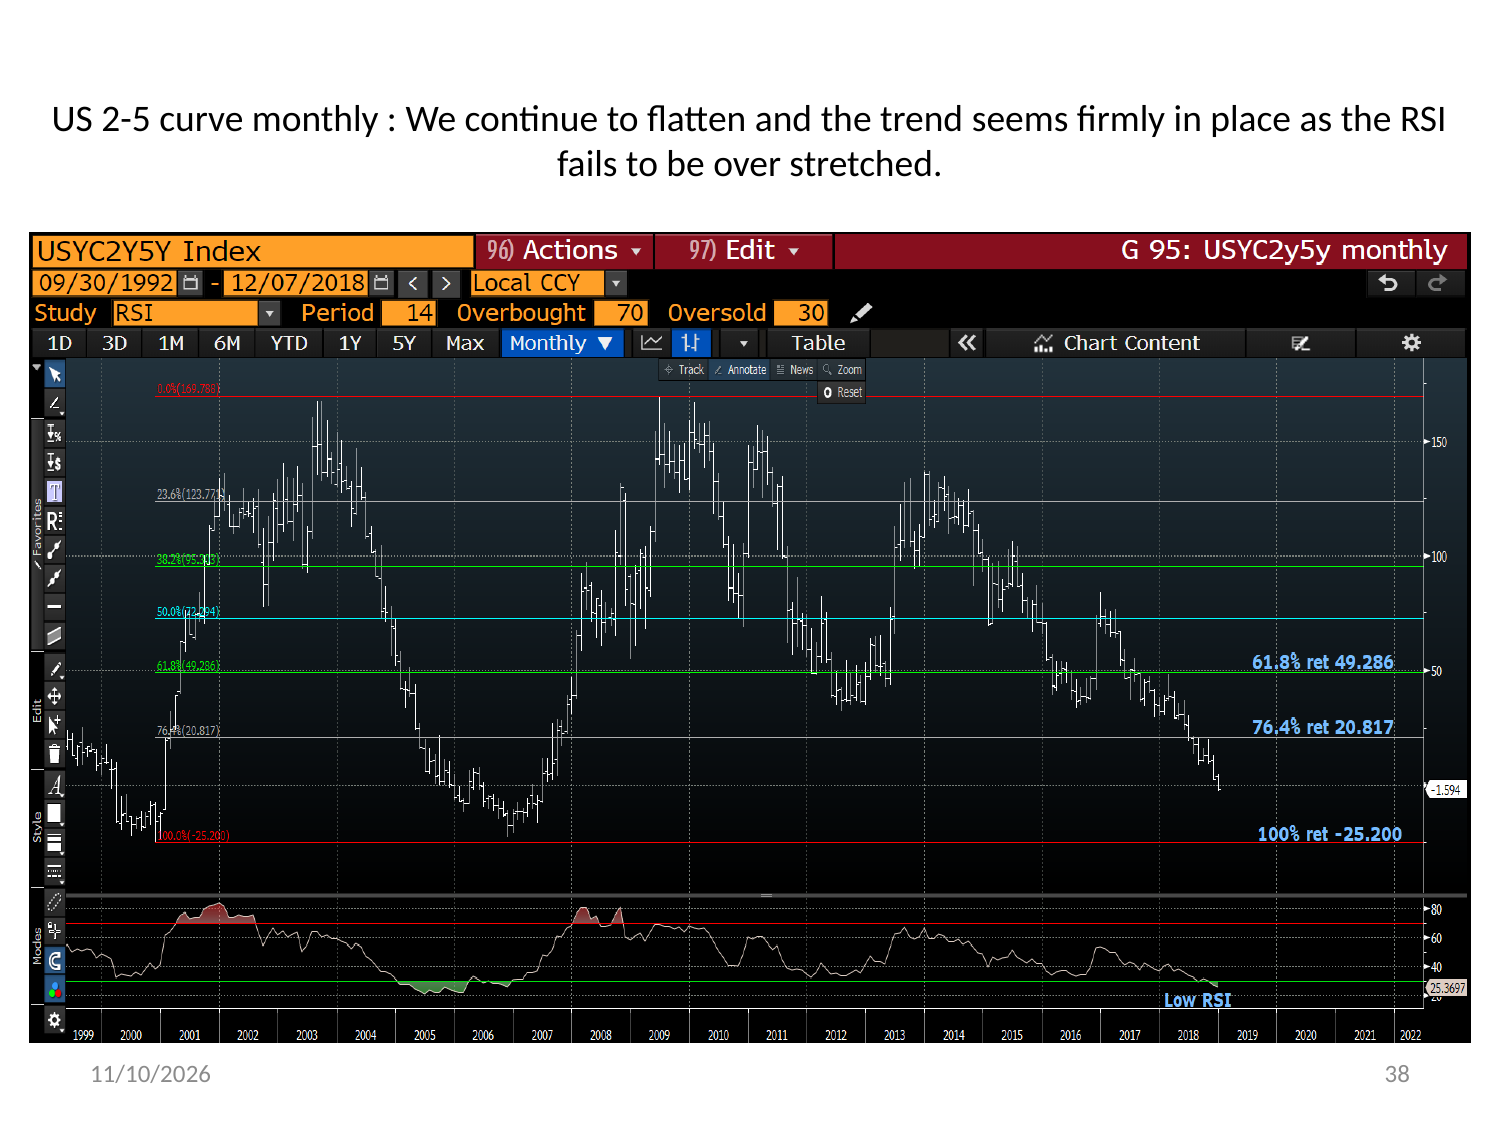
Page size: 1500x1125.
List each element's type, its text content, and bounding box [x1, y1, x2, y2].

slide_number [75, 1052, 425, 1103]
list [29, 232, 1471, 1043]
slide_number 38 [1074, 1052, 1425, 1103]
title US 2-5 curve monthly : We continue to flatten and the trend seems firmly in place as the RSI fails to be over stretched. [29, 45, 1471, 232]
